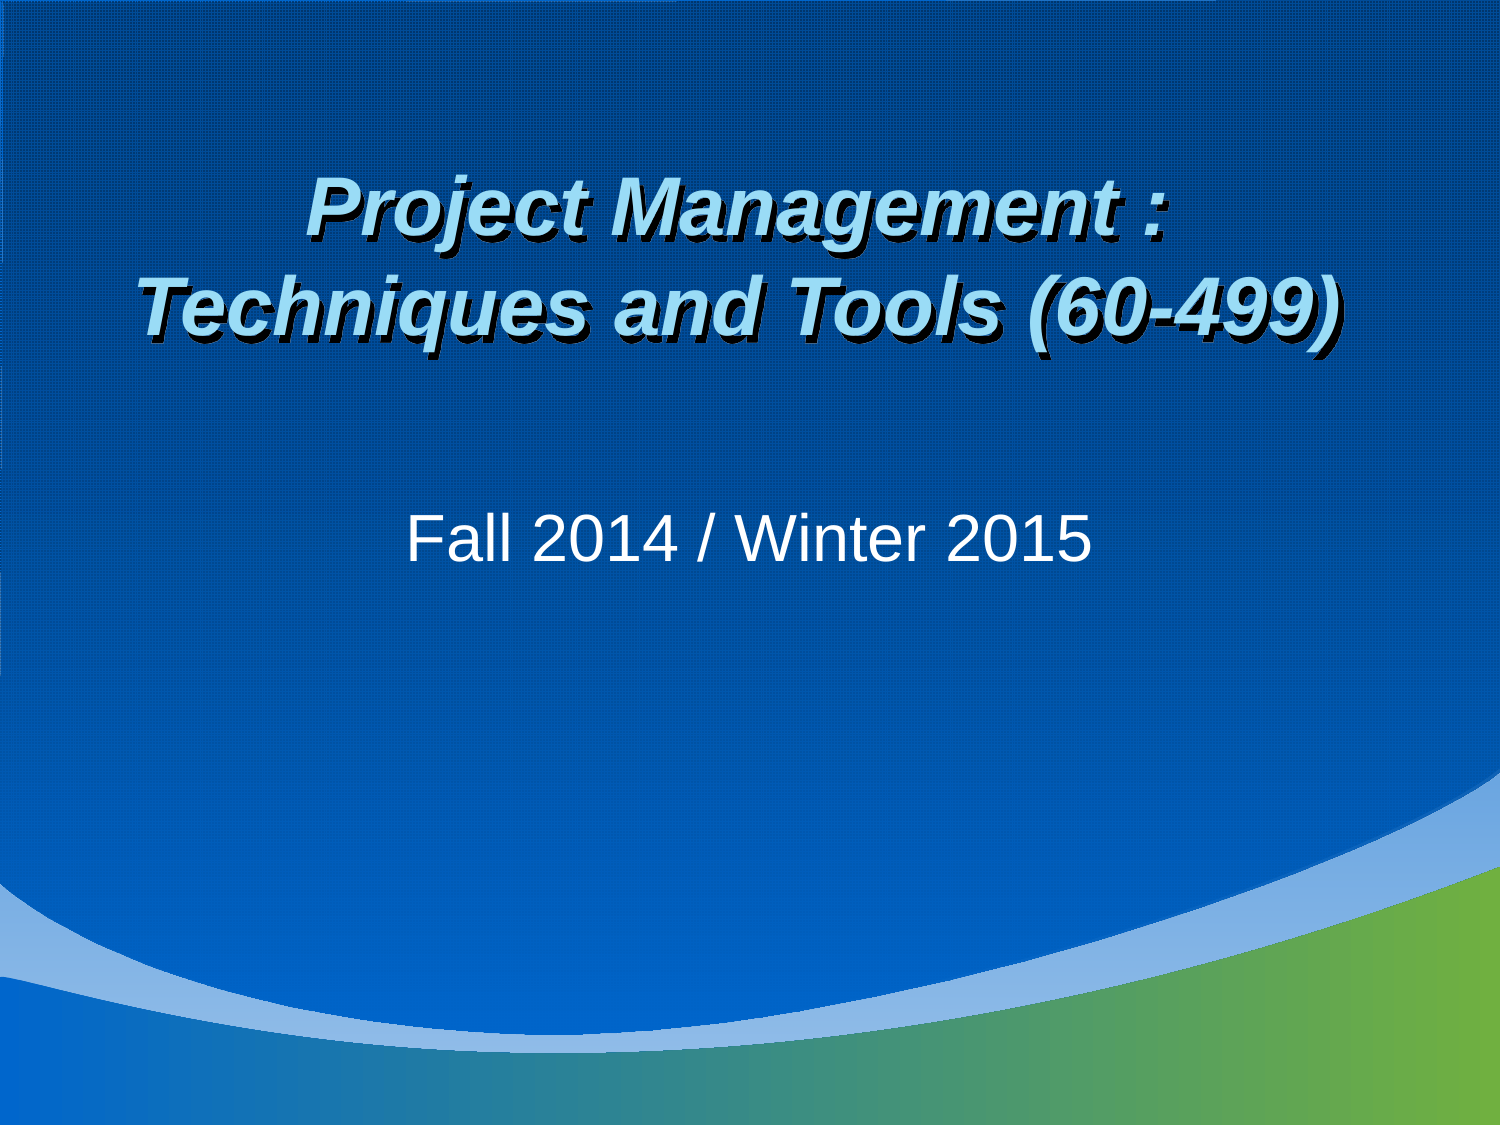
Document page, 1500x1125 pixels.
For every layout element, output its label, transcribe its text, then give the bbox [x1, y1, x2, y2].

list Fall 2014 / Winter 2015 [74, 487, 1426, 788]
title Project Management : Techniques and Tools (60-499) [62, 149, 1413, 356]
